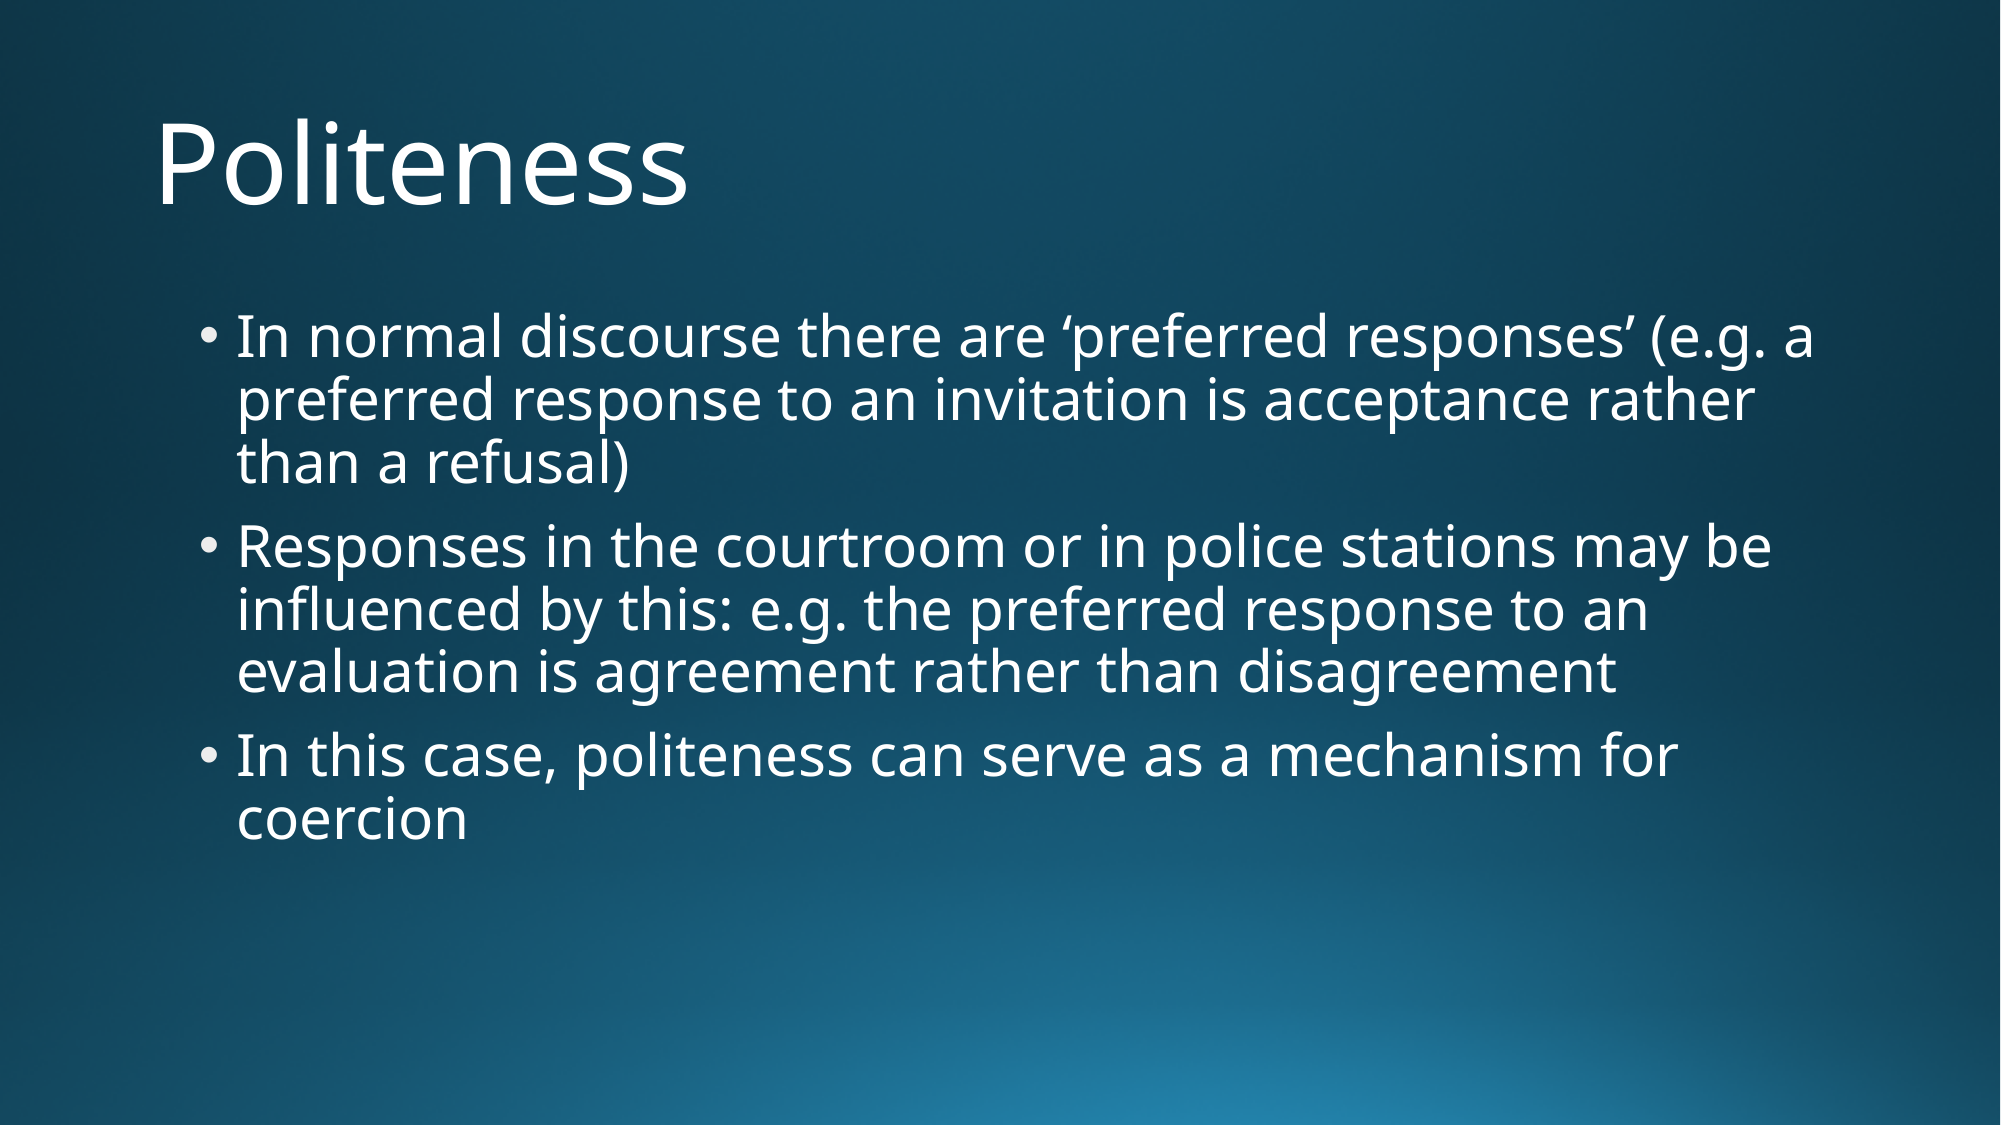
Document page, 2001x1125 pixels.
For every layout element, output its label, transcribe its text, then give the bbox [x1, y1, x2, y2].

picture [0, 0, 2001, 1125]
list In normal discourse there are ‘preferred responses’ (e.g. a preferred response to an invitation is acceptance rather than a refusal) Responses in the courtroom or in police stations may be influenced by this: e.g. the preferred response to an evaluation is agreement rather than disagreement In this case, politeness can serve as a mechanism for coercion [183, 299, 1863, 1014]
title Politeness [137, 59, 1863, 278]
